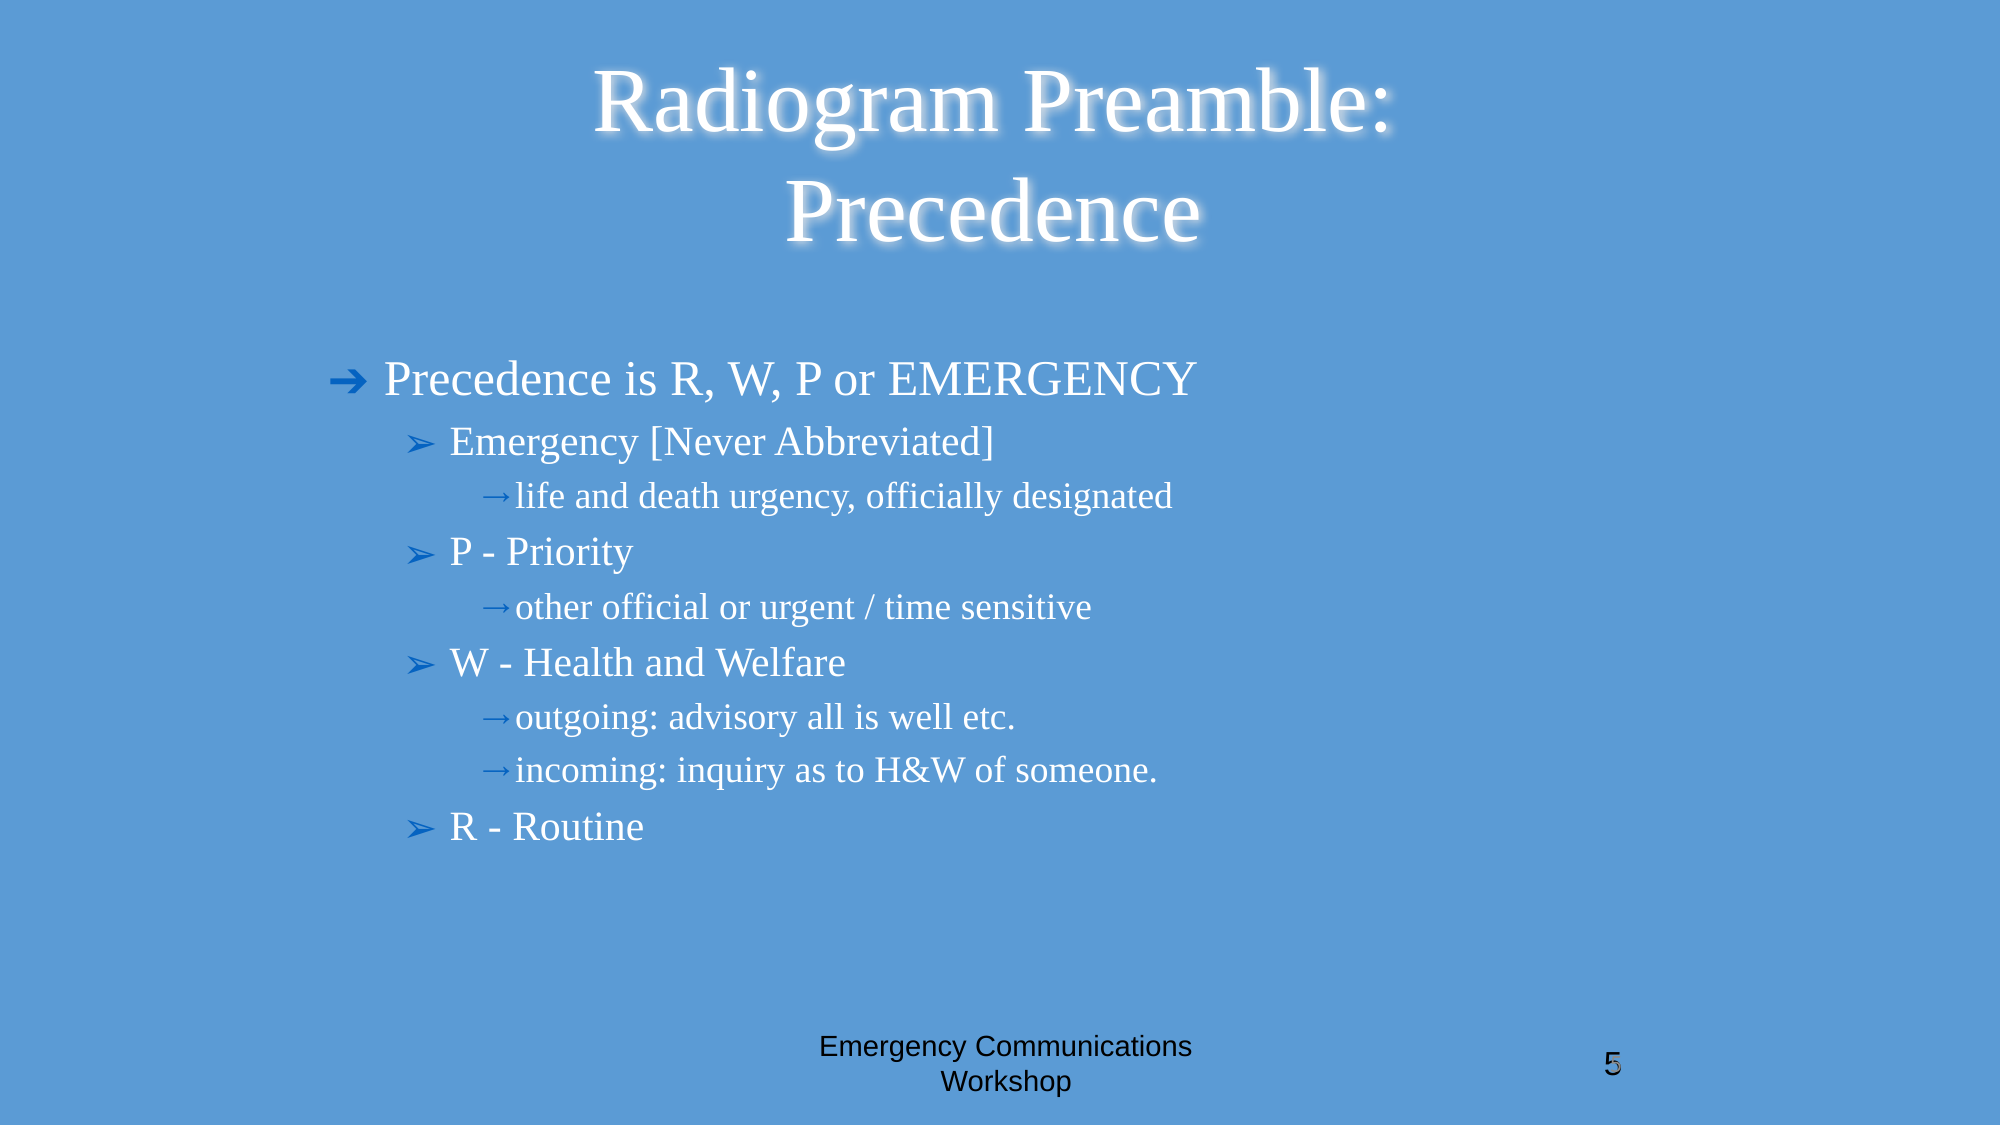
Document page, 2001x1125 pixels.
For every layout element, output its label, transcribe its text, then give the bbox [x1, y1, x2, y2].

slide_number 5 [1325, 1025, 1638, 1100]
title Radiogram Preamble: Precedence [549, 56, 1438, 244]
list Precedence is R, W, P or EMERGENCY Emergency [Never Abbreviated] life and death urgency, officially designated P - Priority other official or urgent / time sensitive W - Health and Welfare outgoing: advisory all is well etc. incoming: inquiry as to H&W of someone. R - Routine [312, 337, 1688, 1025]
text_box Emergency Communications Workshop [737, 1025, 1275, 1100]
